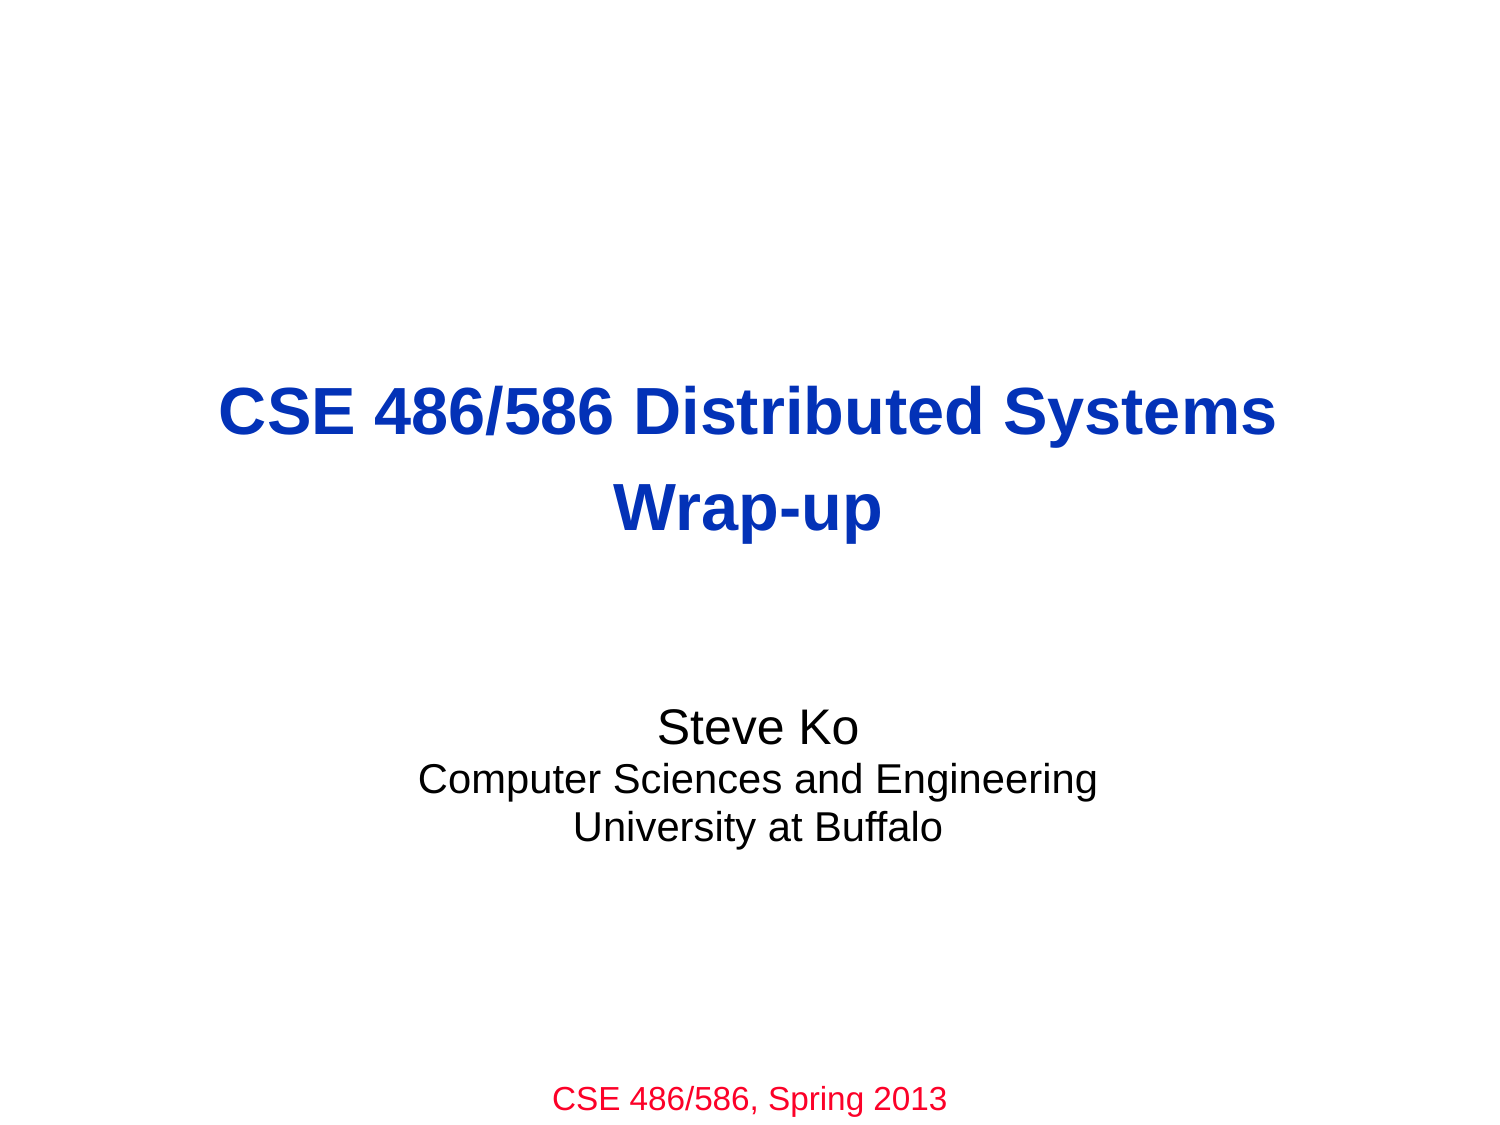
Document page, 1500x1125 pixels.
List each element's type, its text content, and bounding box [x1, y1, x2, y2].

subtitle Steve Ko Computer Sciences and Engineering University at Buffalo [191, 703, 1325, 917]
title CSE 486/586 Distributed Systems Wrap-up [23, 311, 1474, 586]
